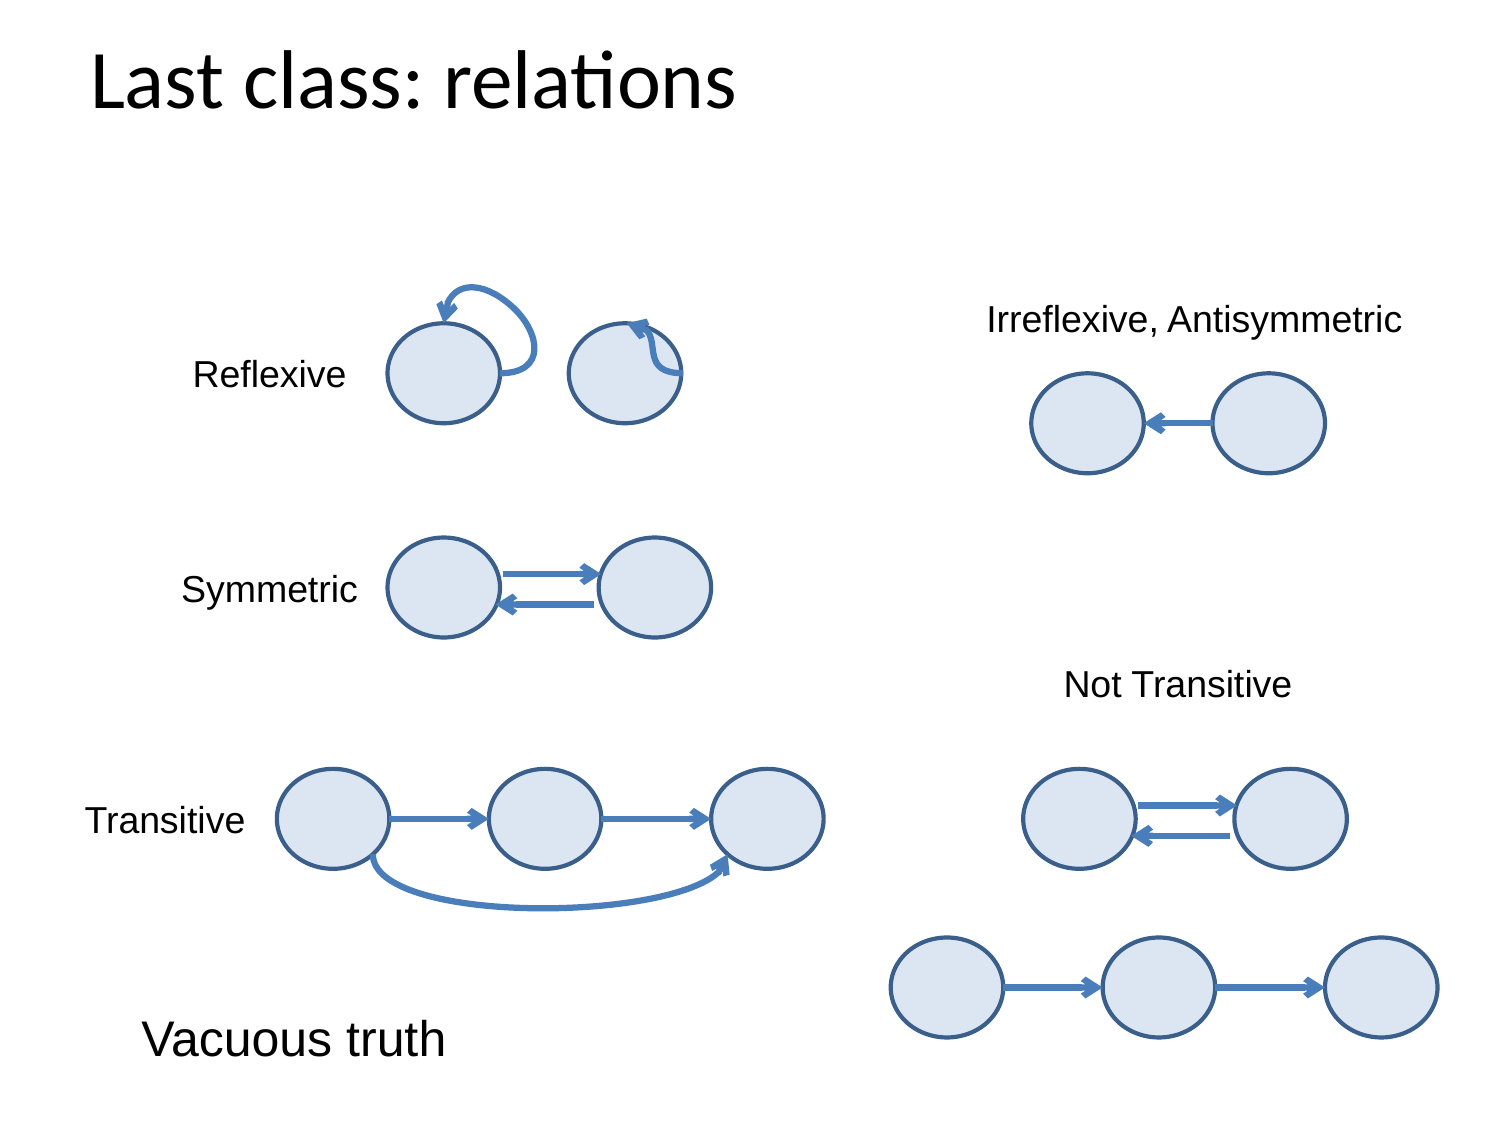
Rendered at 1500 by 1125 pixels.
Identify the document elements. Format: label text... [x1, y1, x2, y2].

text_box [888, 935, 1006, 1040]
text_box [274, 766, 392, 871]
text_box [626, 323, 684, 374]
text_box [709, 766, 826, 871]
text_box Symmetric [166, 557, 374, 617]
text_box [443, 323, 501, 374]
text_box [385, 535, 503, 640]
text_box [1232, 766, 1349, 871]
text_box [1021, 766, 1138, 871]
text_box Vacuous truth [126, 999, 462, 1075]
text_box [385, 321, 502, 426]
text_box [1100, 935, 1218, 1040]
text_box [557, 767, 604, 870]
text_box [1210, 371, 1328, 476]
text_box [1323, 935, 1440, 1040]
text_box [1029, 371, 1146, 476]
text_box Transitive [69, 788, 261, 849]
text_box [486, 766, 544, 871]
title Last class: relations [74, 0, 1426, 151]
text_box Reflexive [177, 342, 362, 403]
text_box [596, 535, 714, 640]
text_box [566, 321, 683, 426]
text_box Not Transitive [1048, 652, 1308, 713]
text_box Irreflexive, Antisymmetric [971, 287, 1418, 348]
